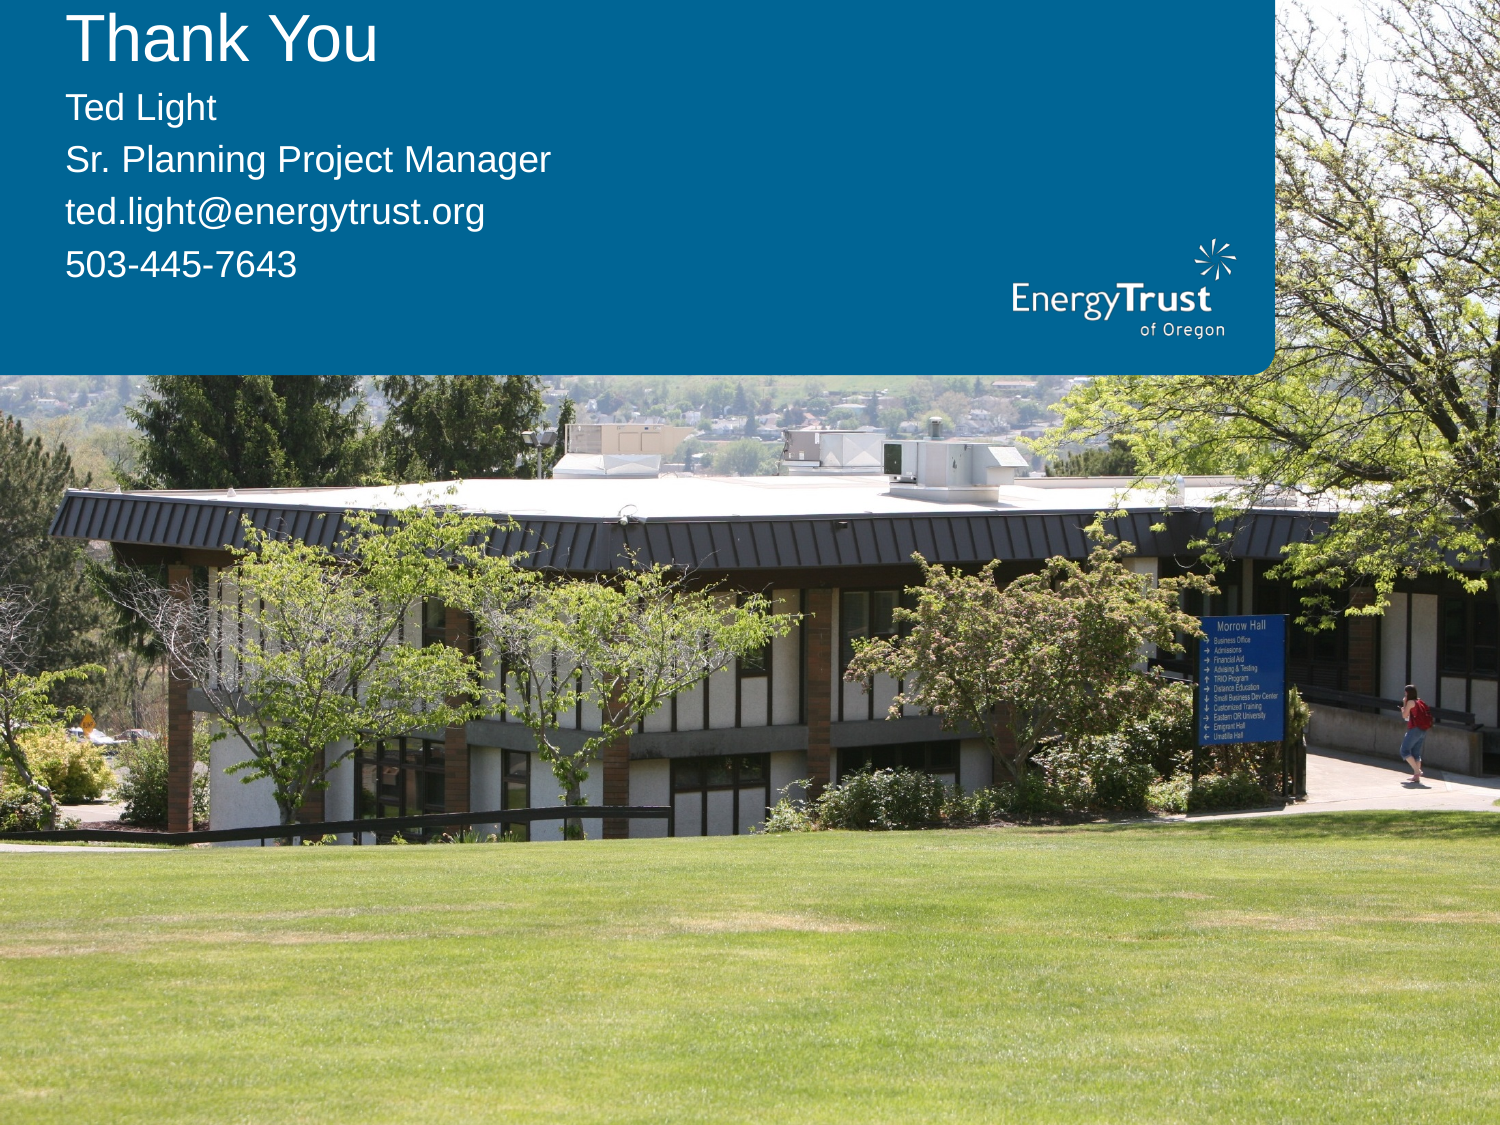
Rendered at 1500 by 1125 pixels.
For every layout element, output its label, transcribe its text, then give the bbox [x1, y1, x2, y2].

picture [1198, 288, 1211, 311]
picture [1159, 293, 1177, 311]
picture [1105, 300, 1116, 320]
picture [0, 0, 1500, 1125]
picture [1181, 292, 1194, 311]
list Ted Light Sr. Planning Project Manager ted.light@energytrust.org 503-445-7643 [50, 75, 1175, 300]
picture [1127, 300, 1133, 311]
picture [1085, 300, 1101, 320]
picture [1197, 327, 1202, 337]
list Thank You [50, 0, 538, 75]
picture [1014, 300, 1029, 311]
picture [1052, 300, 1067, 311]
picture [1202, 269, 1209, 275]
picture [1167, 326, 1174, 335]
picture [1141, 300, 1146, 311]
